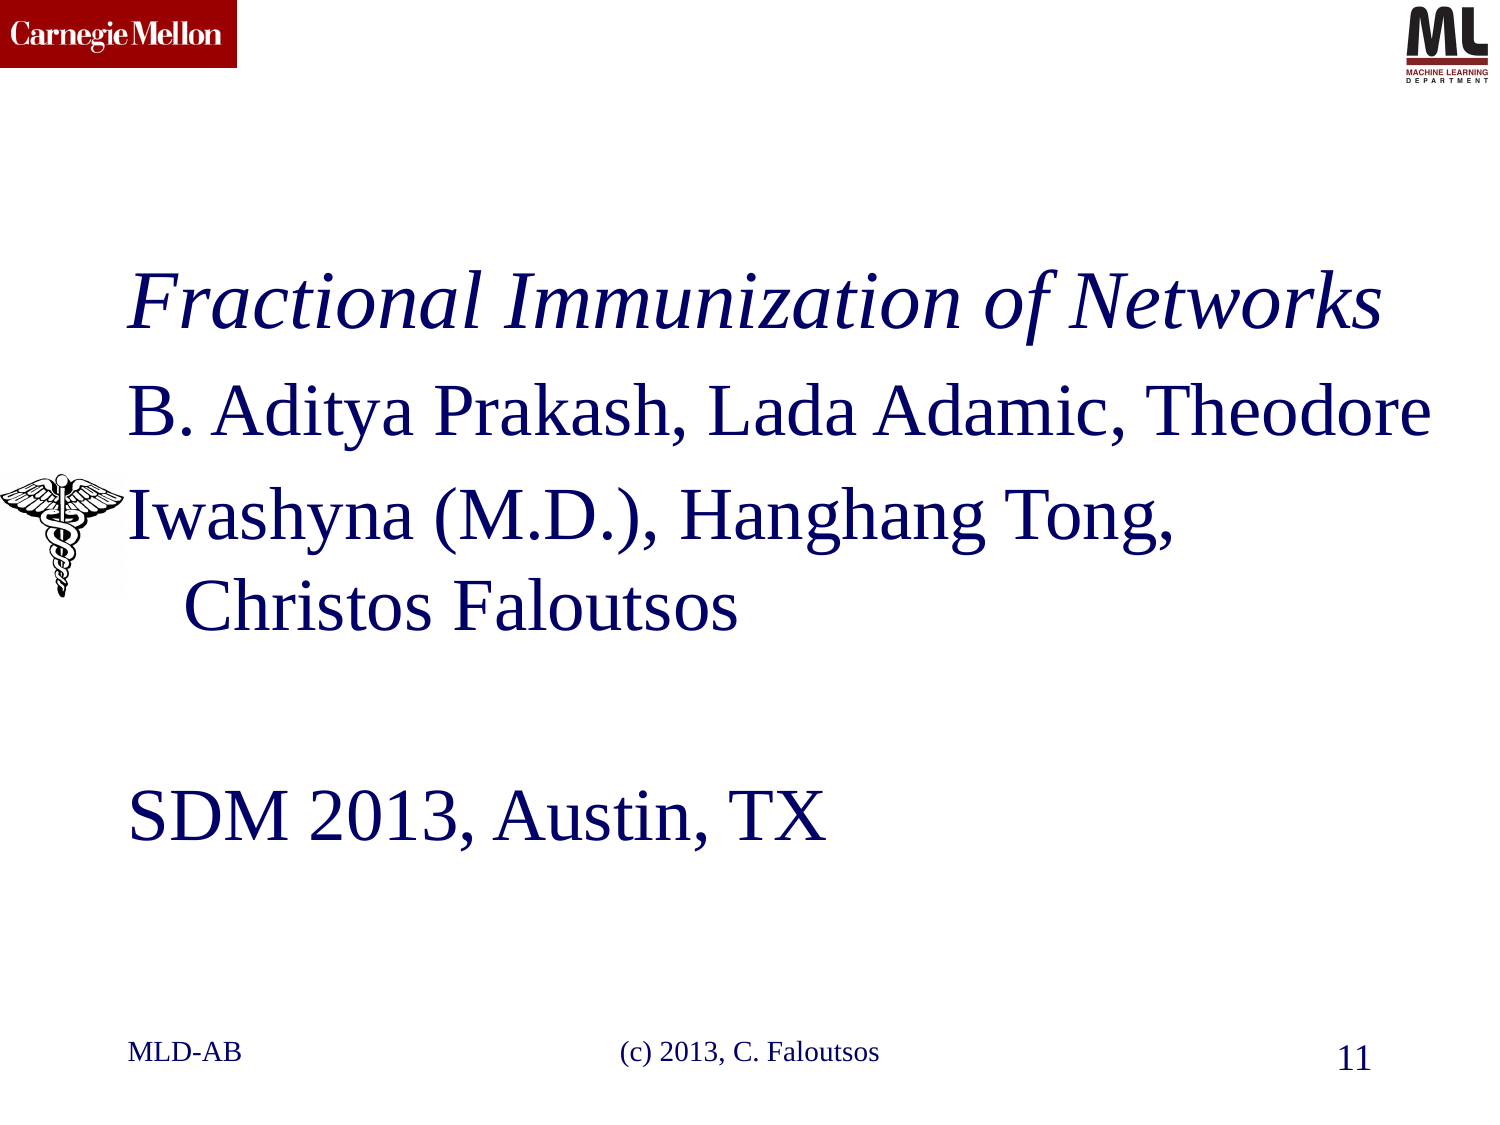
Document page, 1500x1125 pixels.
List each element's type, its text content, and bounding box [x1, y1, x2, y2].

slide_number 11 [1074, 1024, 1388, 1101]
slide_number MLD-AB [112, 1024, 426, 1101]
picture [0, 0, 237, 68]
footer (c) 2013, C. Faloutsos [512, 1024, 988, 1101]
list Fractional Immunization of Networks B. Aditya Prakash, Lada Adamic, Theodore Iwashyna (M.D.), Hanghang Tong, Christos Faloutsos SDM 2013, Austin, TX [112, 237, 1461, 1001]
picture [0, 474, 125, 599]
picture [1392, 0, 1500, 92]
